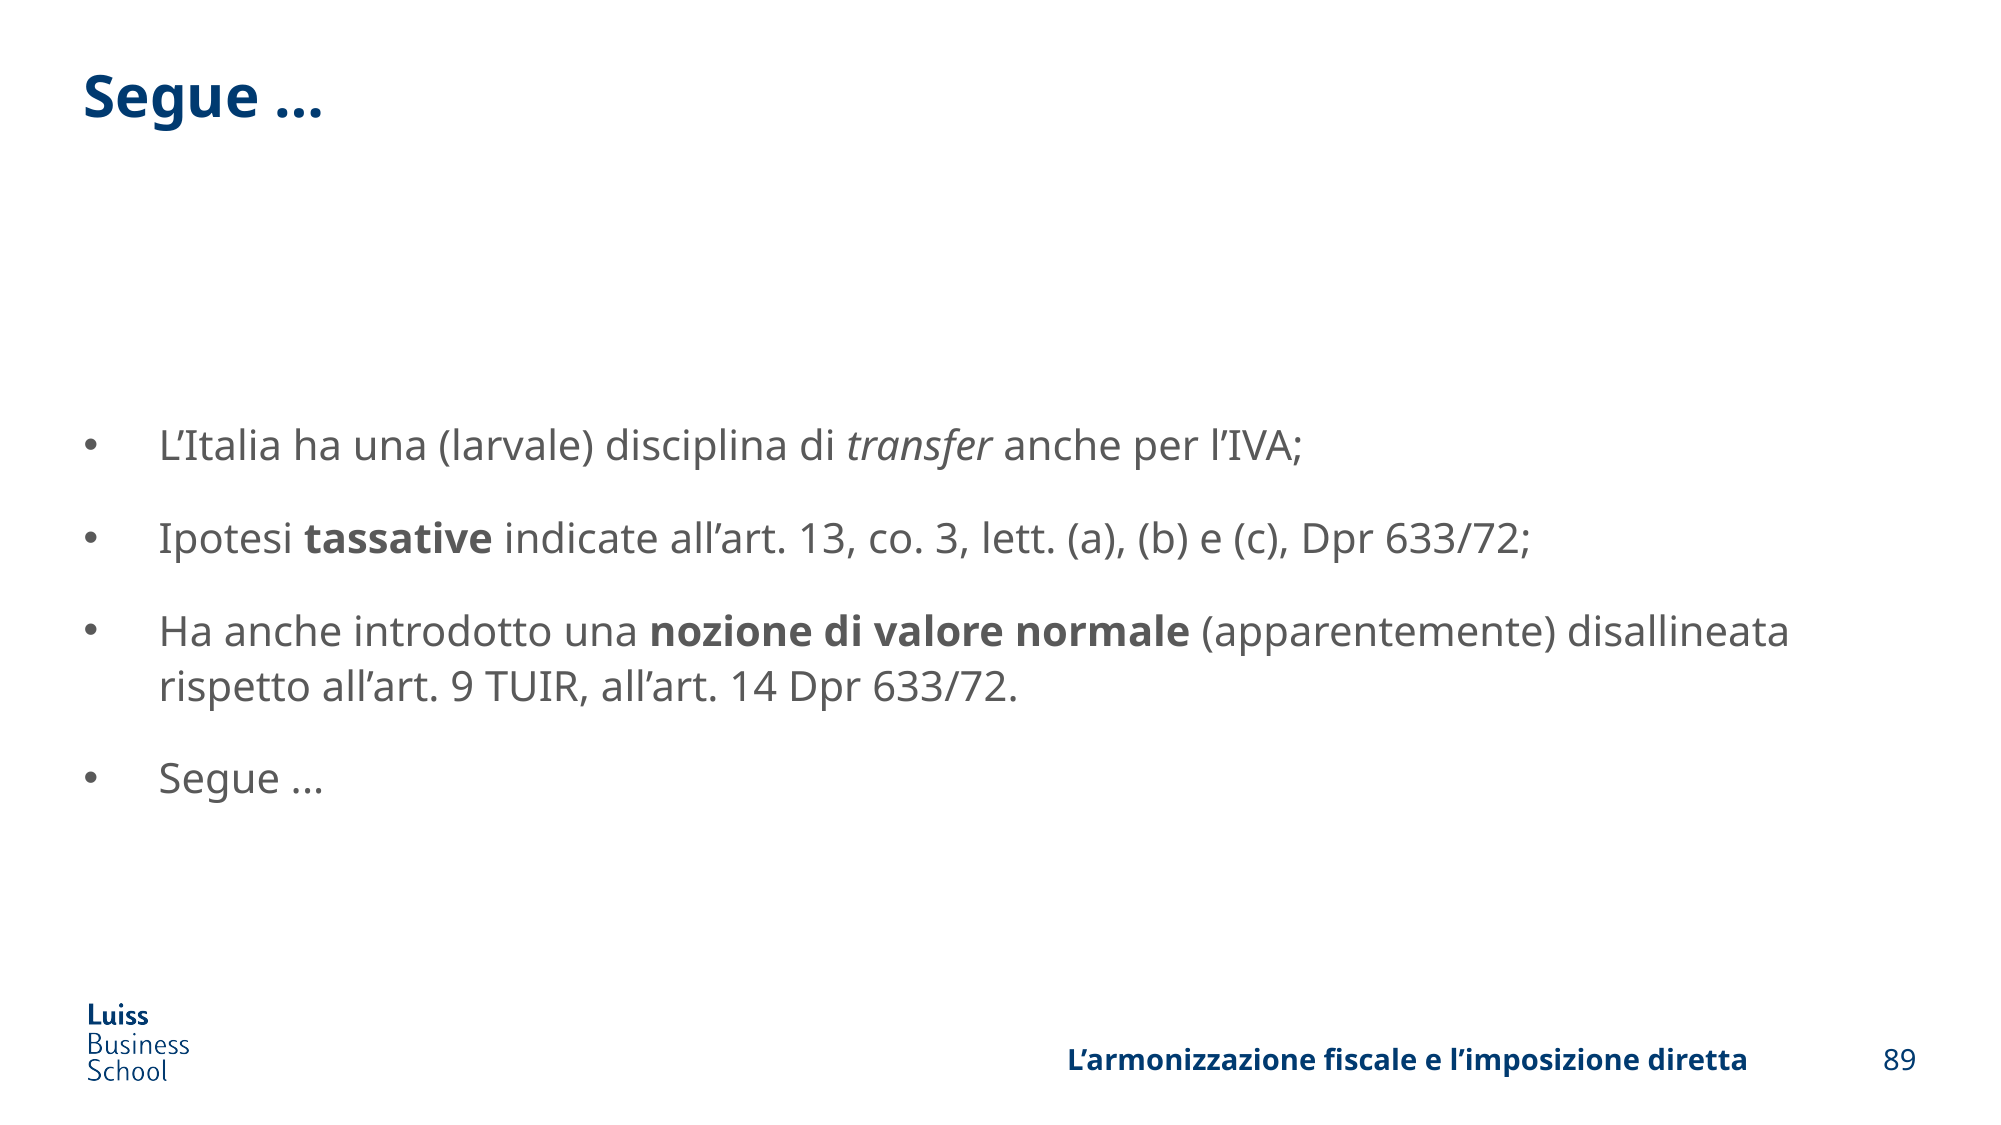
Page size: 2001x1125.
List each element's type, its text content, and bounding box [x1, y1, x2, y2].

picture [88, 1003, 189, 1081]
footer L’armonizzazione fiscale e l’imposizione diretta [486, 1021, 1761, 1081]
title Segue … [68, 59, 1910, 223]
slide_number 89 [1787, 1021, 1929, 1081]
list L’Italia ha una (larvale) disciplina di transfer anche per l’IVA; Ipotesi tassative indicate all’art. 13, co. 3, lett. (a), (b) e (c), Dpr 633/72; Ha anche introdotto una nozione di valore normale (apparentemente) disallineata rispetto all’art. 9 TUIR, all’art. 14 Dpr 633/72. Segue ... [68, 252, 1910, 964]
